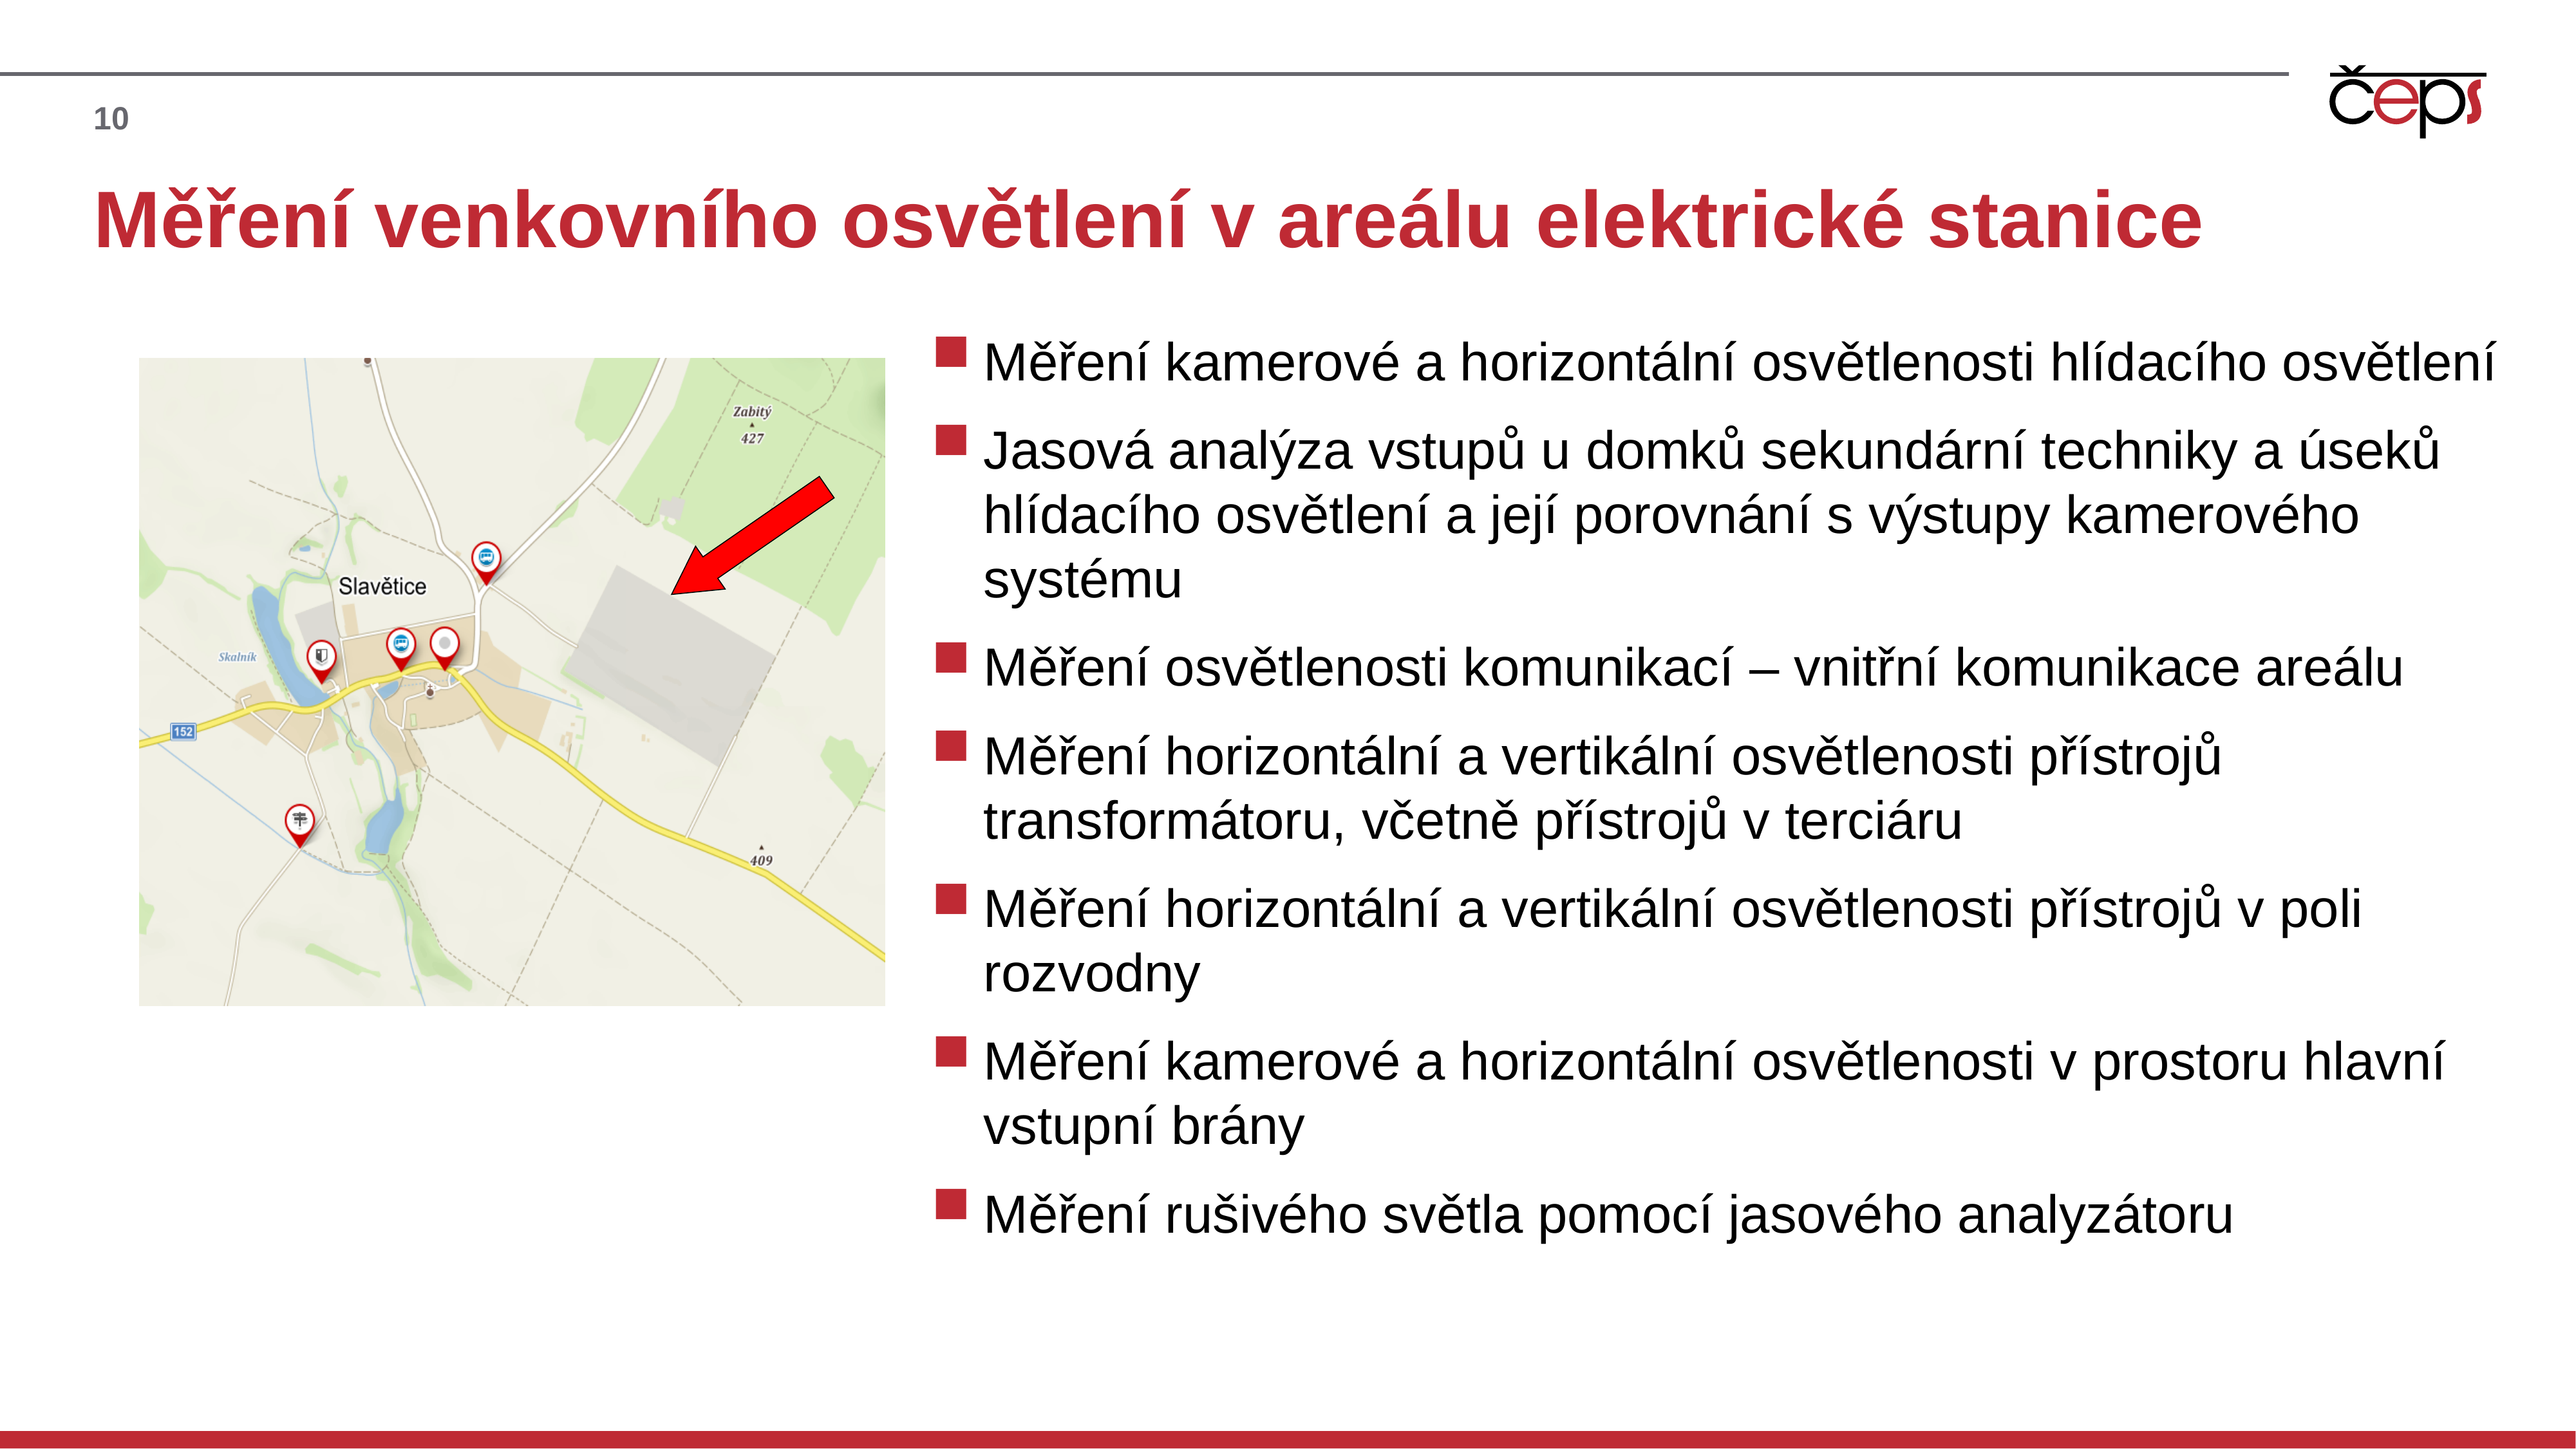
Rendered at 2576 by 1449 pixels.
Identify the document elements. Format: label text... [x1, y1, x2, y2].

slide_number 10 [93, 97, 208, 136]
list Měření kamerové a horizontální osvětlenosti hlídacího osvětlení Jasová analýza vstupů u domků sekundární techniky a úseků hlídacího osvětlení a její porovnání s výstupy kamerového systému Měření osvětlenosti komunikací – vnitřní komunikace areálu Měření horizontální a vertikální osvětlenosti přístrojů transformátoru, včetně přístrojů v terciáru Měření horizontální a vertikální osvětlenosti přístrojů v poli rozvodny Měření kamerové a horizontální osvětlenosti v prostoru hlavní vstupní brány Měření rušivého světla pomocí jasového analyzátoru [930, 326, 2520, 1354]
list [139, 358, 885, 1006]
title Měření venkovního osvětlení v areálu elektrické stanice [93, 167, 2482, 327]
